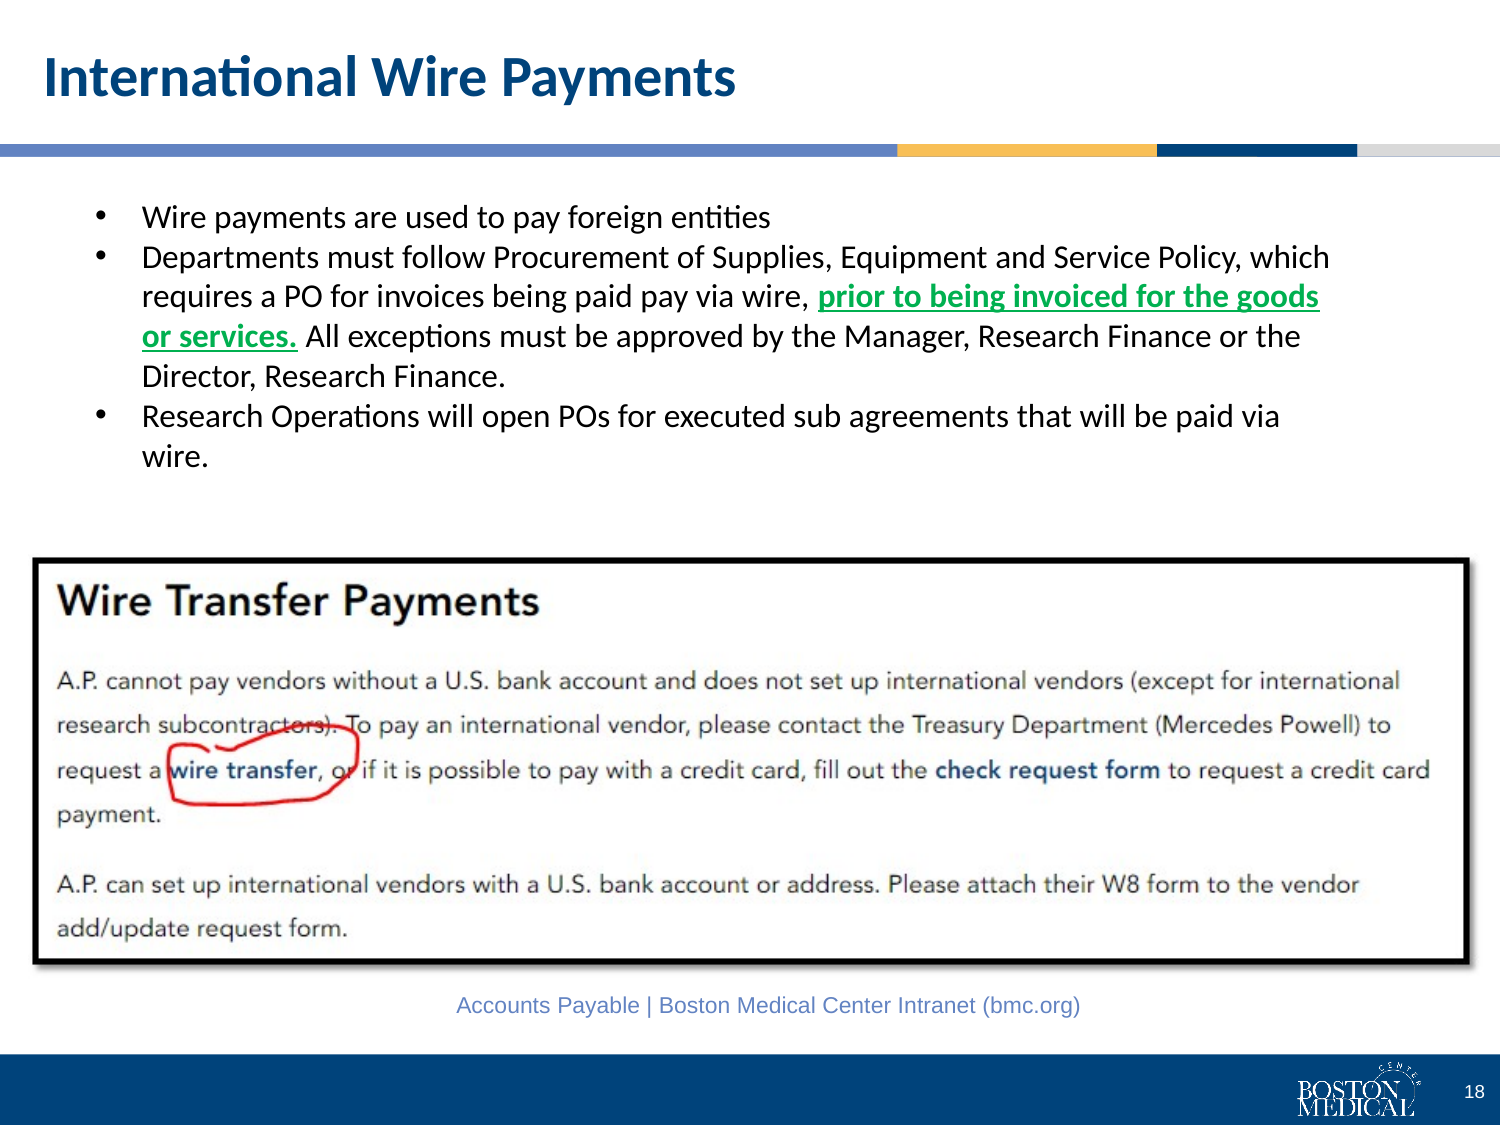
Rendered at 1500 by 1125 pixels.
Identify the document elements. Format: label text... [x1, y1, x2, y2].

text_box [37, 168, 1450, 409]
text_box Accounts Payable | Boston Medical Center Intranet (bmc.org) [441, 982, 1097, 1071]
title International Wire Payments [28, 25, 1465, 130]
picture [28, 553, 1484, 979]
picture [1297, 1062, 1421, 1116]
text_box Wire payments are used to pay foreign entities Departments must follow Procurement of Supplies, Equipment and Service Policy, which requires a PO for invoices being paid pay via wire, prior to being invoiced for the goods or services. All exceptions must be approved by the Manager, Research Finance or the Director, Research Finance. Research Operations will open POs for executed sub agreements that will be paid via wire. [80, 187, 1356, 482]
